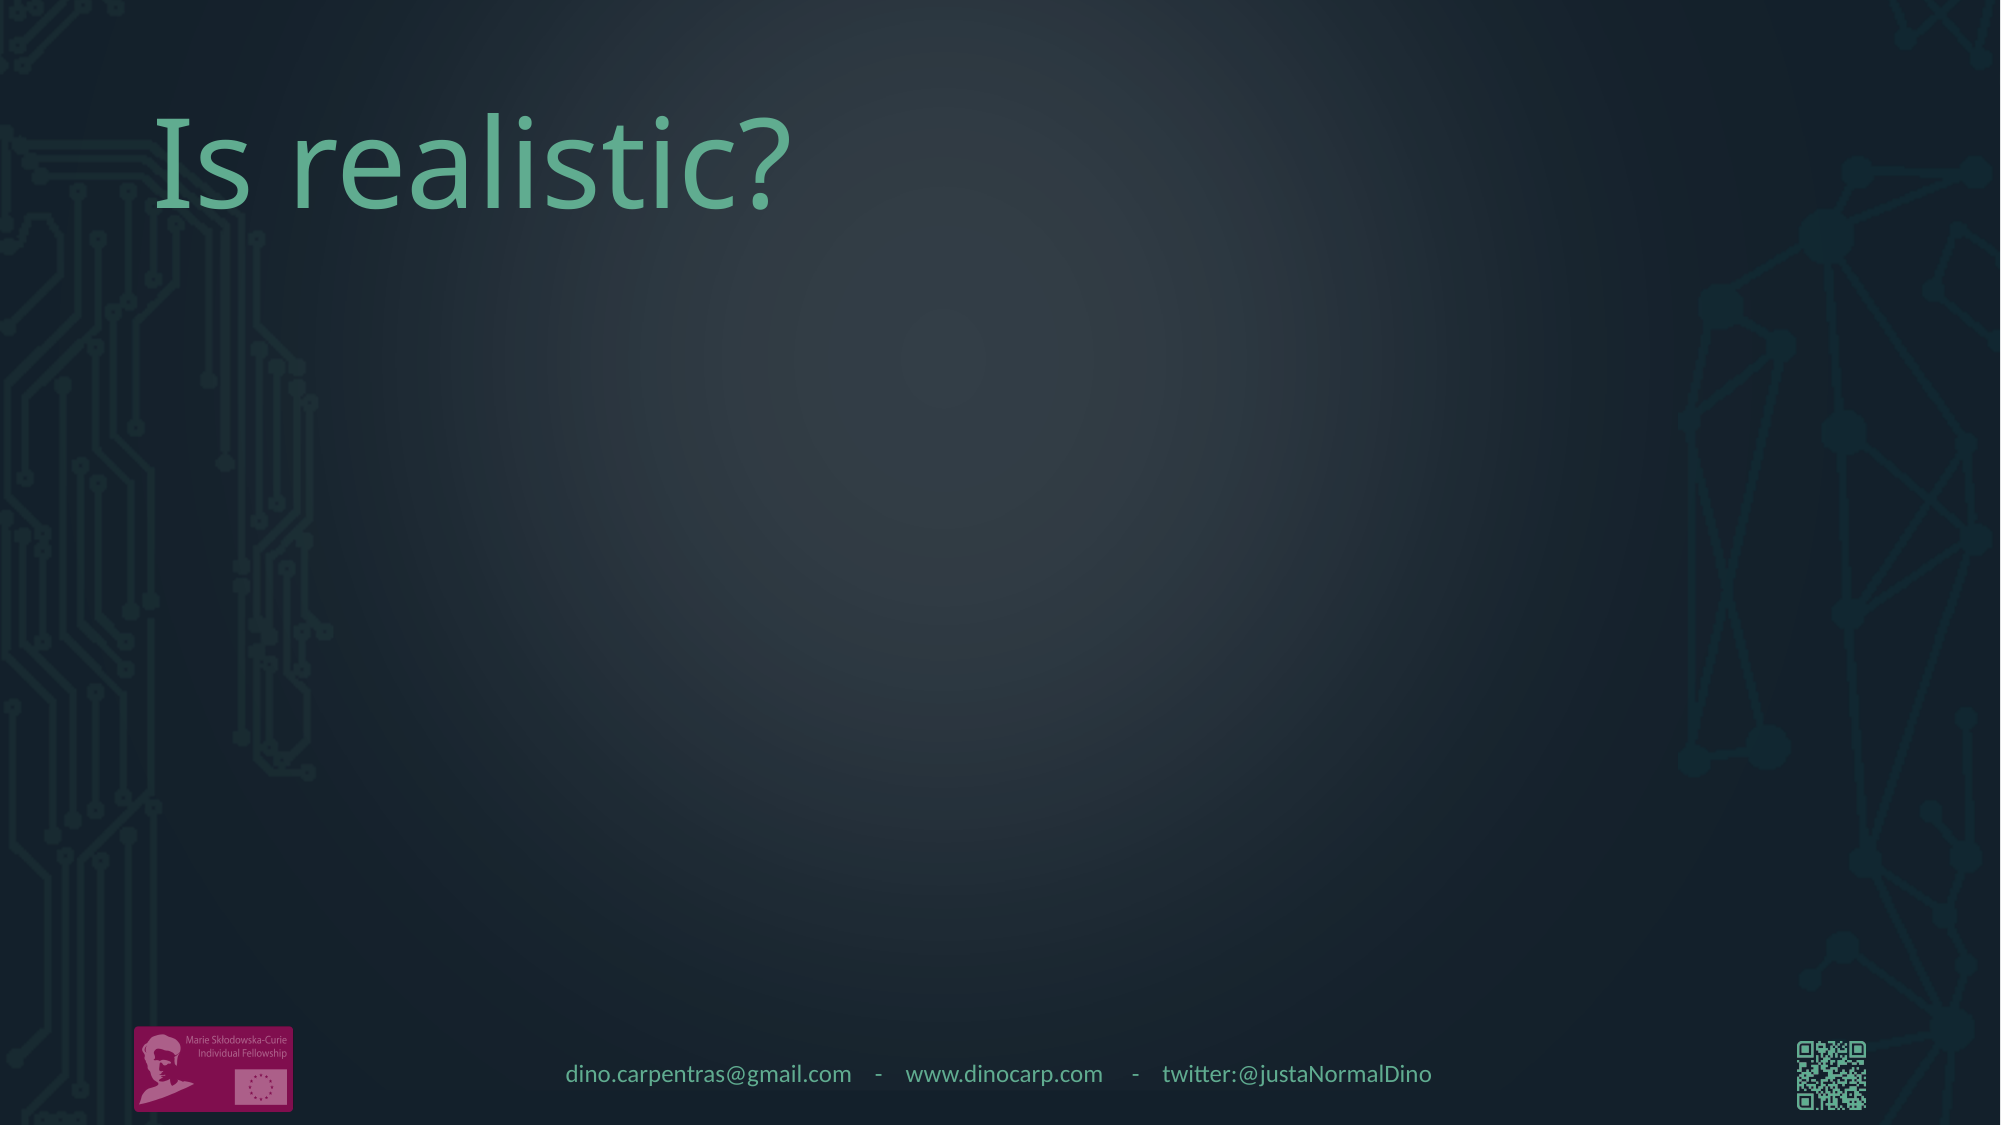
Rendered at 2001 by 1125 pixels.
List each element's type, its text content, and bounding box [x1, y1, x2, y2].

picture [0, 0, 2001, 1125]
title Is realistic? [137, 59, 1863, 278]
